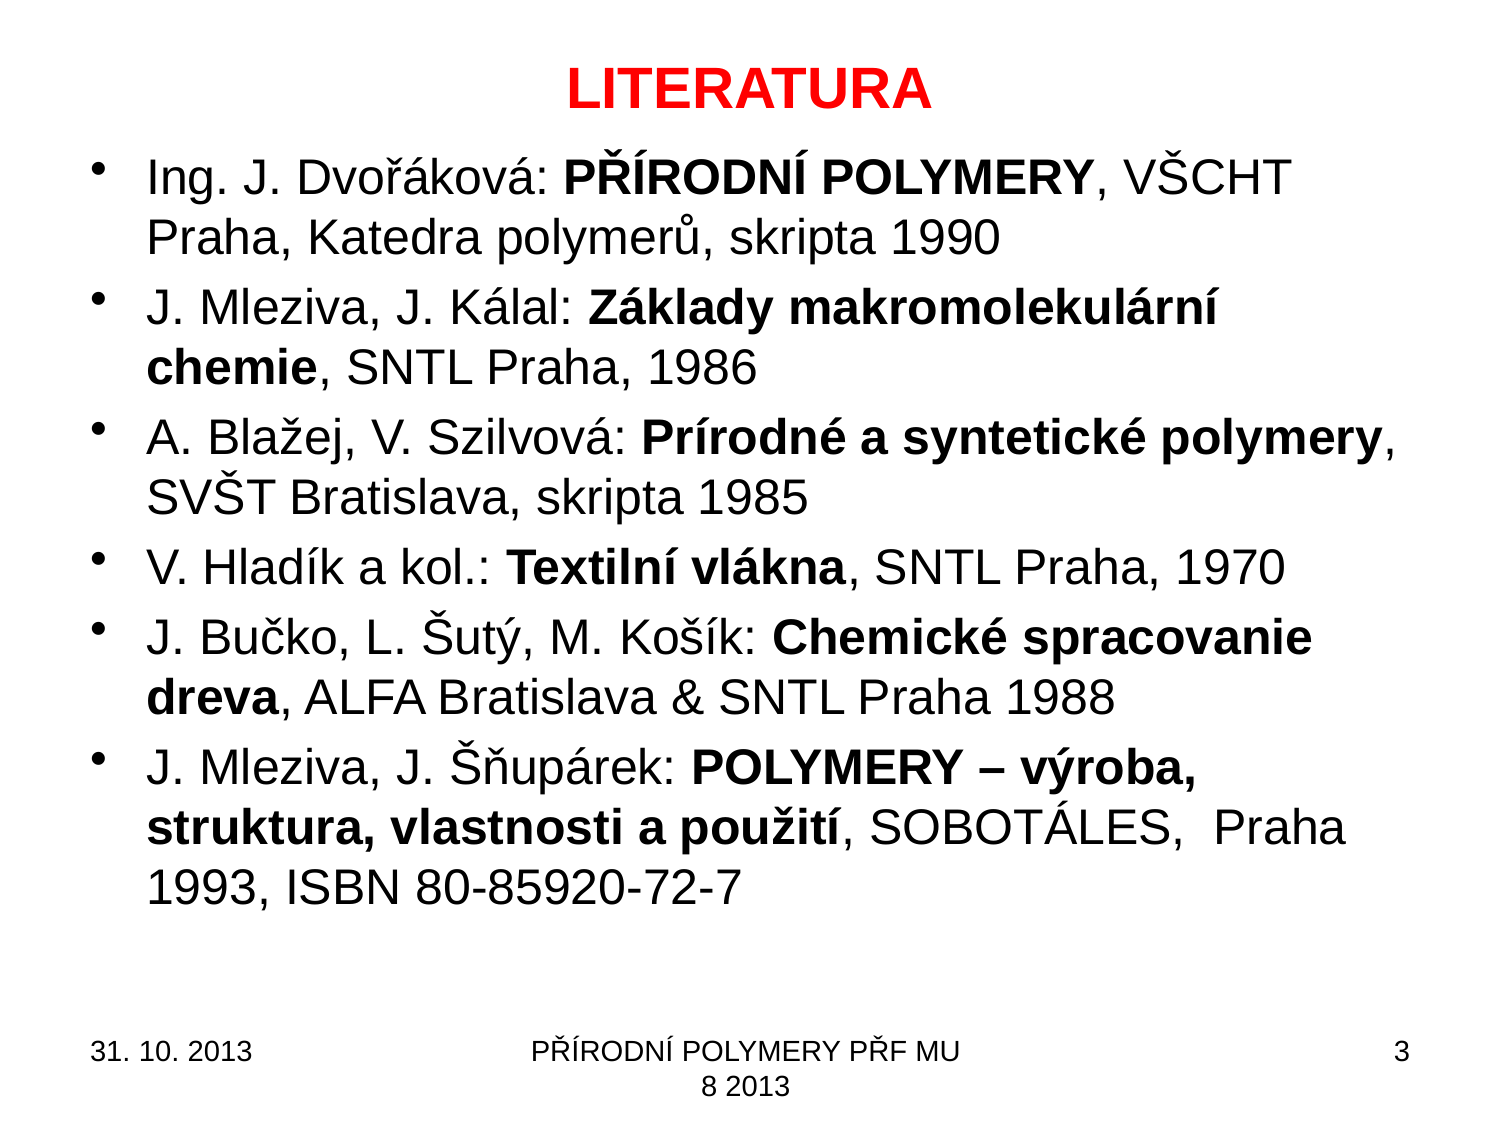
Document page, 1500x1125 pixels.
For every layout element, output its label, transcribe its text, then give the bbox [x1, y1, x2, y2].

list Ing. J. Dvořáková: PŘÍRODNÍ POLYMERY, VŠCHT Praha, Katedra polymerů, skripta 1990 J. Mleziva, J. Kálal: Základy makromolekulární chemie, SNTL Praha, 1986 A. Blažej, V. Szilvová: Prírodné a syntetické polymery, SVŠT Bratislava, skripta 1985 V. Hladík a kol.: Textilní vlákna, SNTL Praha, 1970 J. Bučko, L. Šutý, M. Košík: Chemické spracovanie dreva, ALFA Bratislava & SNTL Praha 1988 J. Mleziva, J. Šňupárek: POLYMERY – výroba, struktura, vlastnosti a použití, SOBOTÁLES, Praha 1993, ISBN 80-85920-72-7 [74, 136, 1426, 1006]
title LITERATURA [74, 44, 1426, 126]
slide_number 3 [1074, 1024, 1426, 1103]
footer PŘÍRODNÍ POLYMERY PŘF MU 8 2013 [512, 1024, 988, 1103]
slide_number 31. 10. 2013 [74, 1024, 426, 1103]
